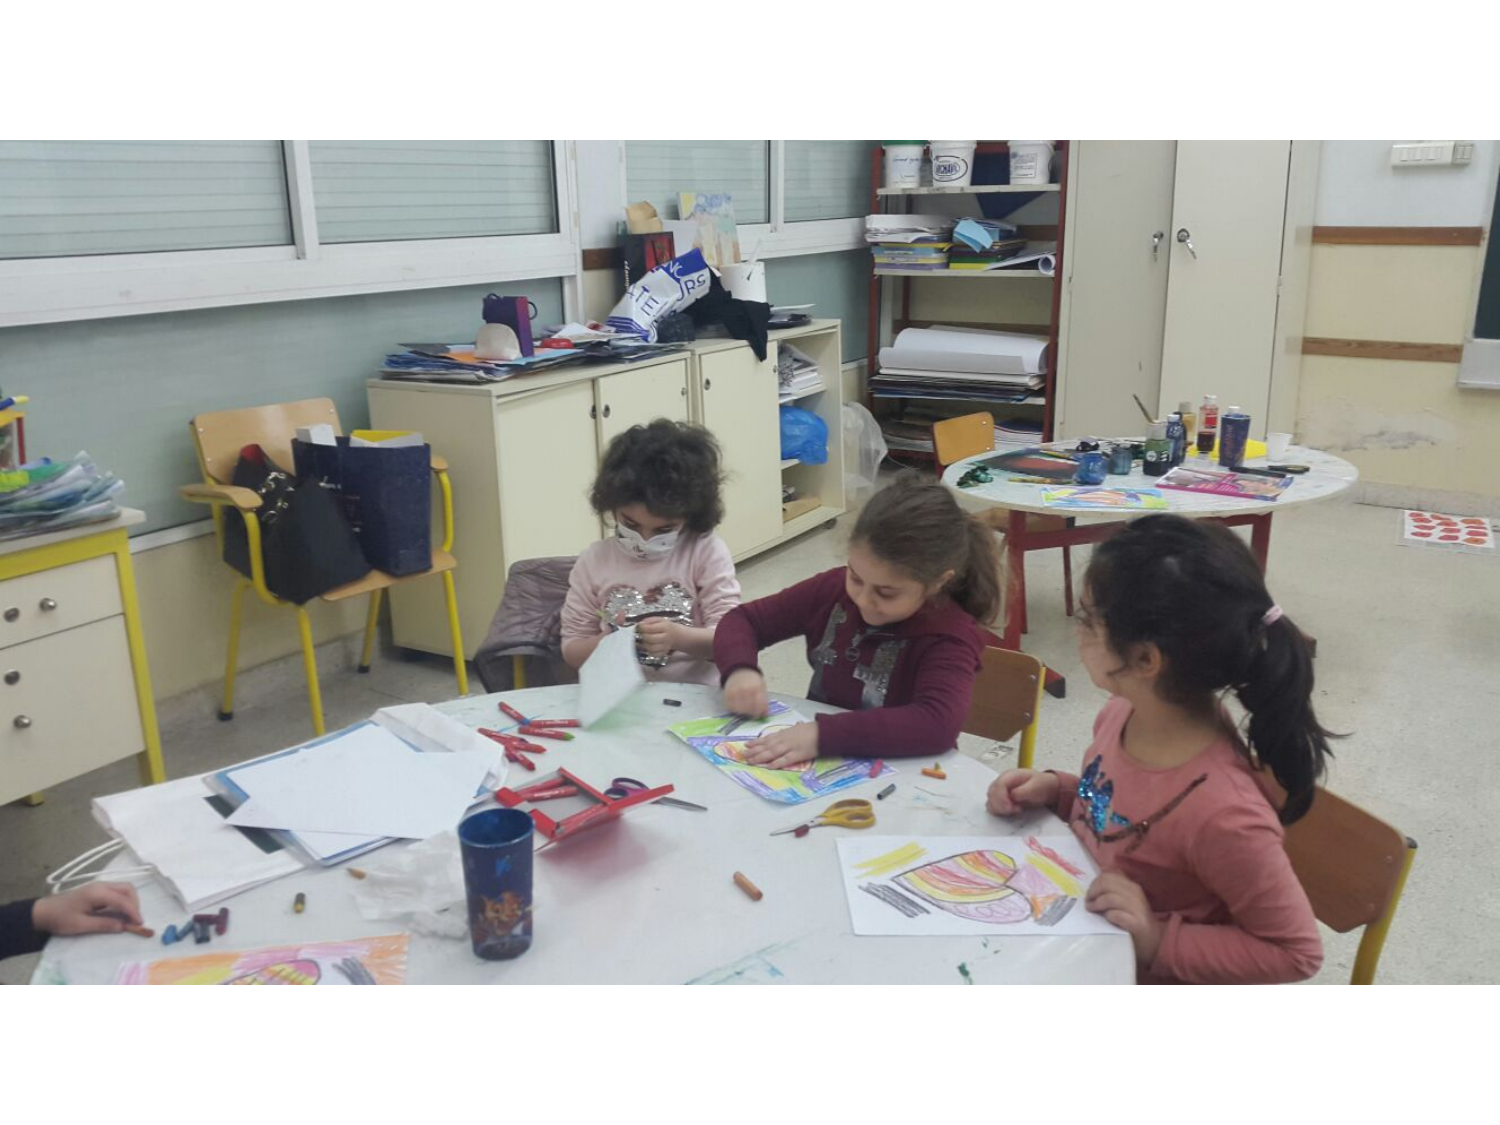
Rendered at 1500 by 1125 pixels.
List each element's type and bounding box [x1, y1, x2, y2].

picture [0, 140, 1500, 985]
